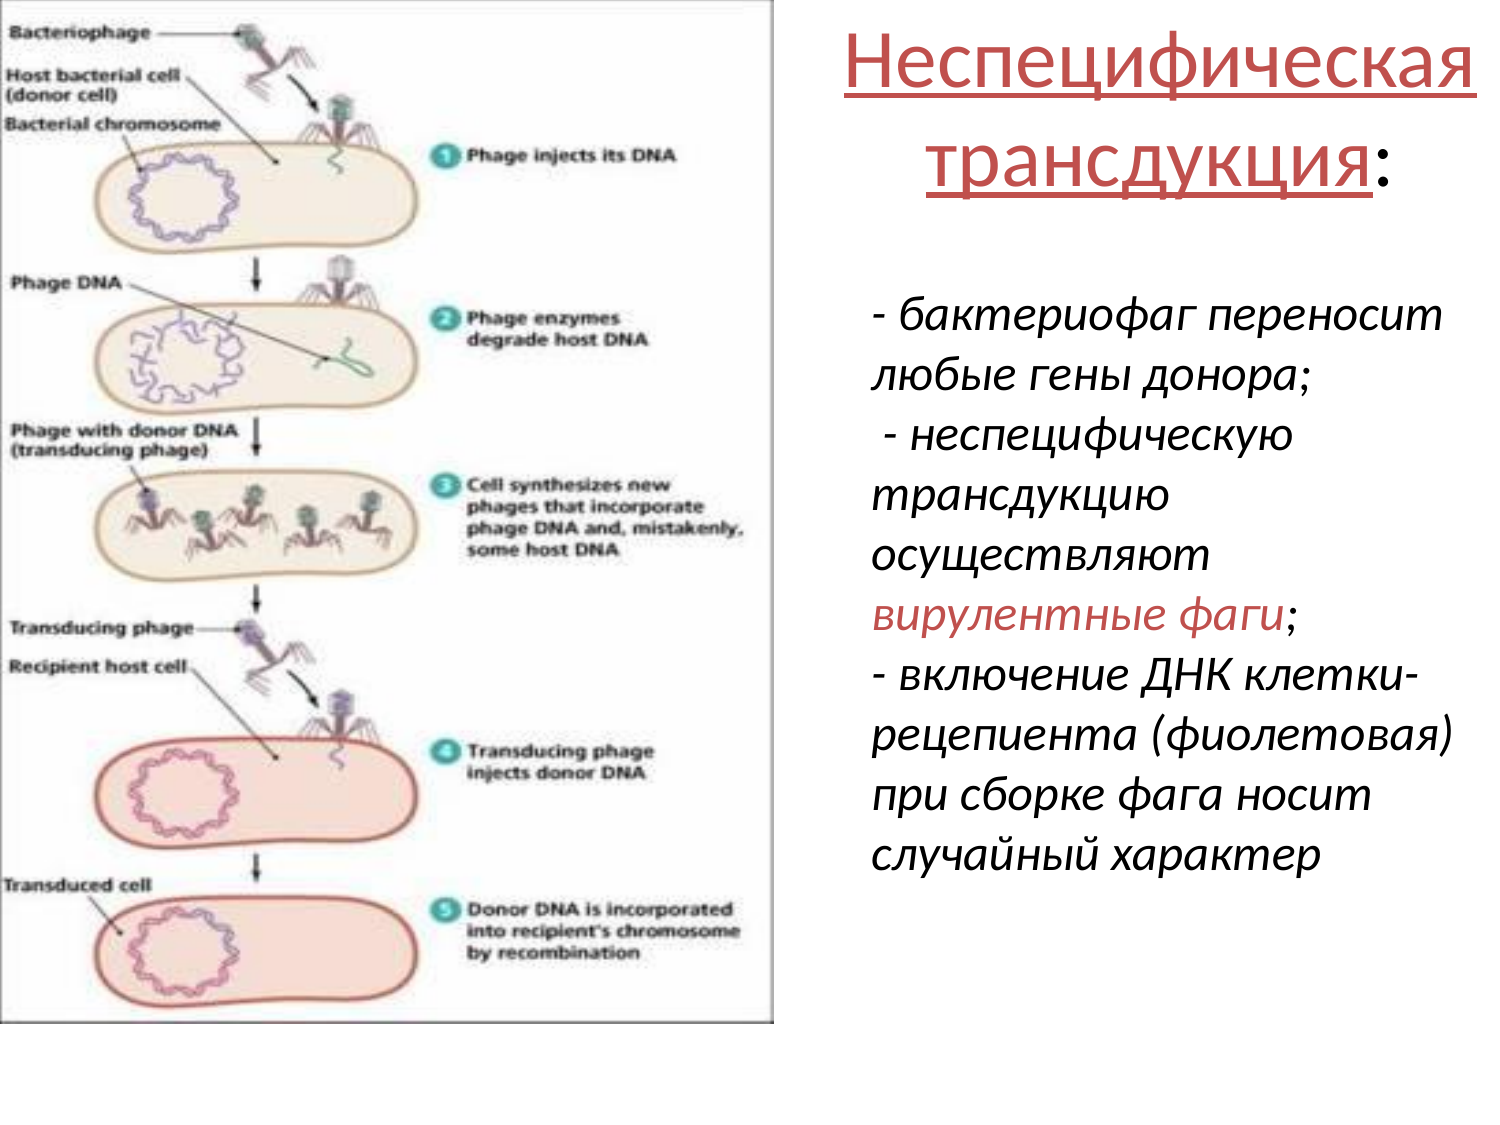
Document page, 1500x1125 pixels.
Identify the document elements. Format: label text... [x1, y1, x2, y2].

picture [0, 0, 774, 1024]
title - бактериофаг переносит любые гены донора; - неспецифическую трансдукцию осуществляют вирулентные фаги; - включение ДНК клетки-рецепиента (фиолетовая) при сборке фага носит случайный характер [856, 243, 1500, 917]
text_box Неспецифическая трансдукция: [820, 51, 1500, 226]
